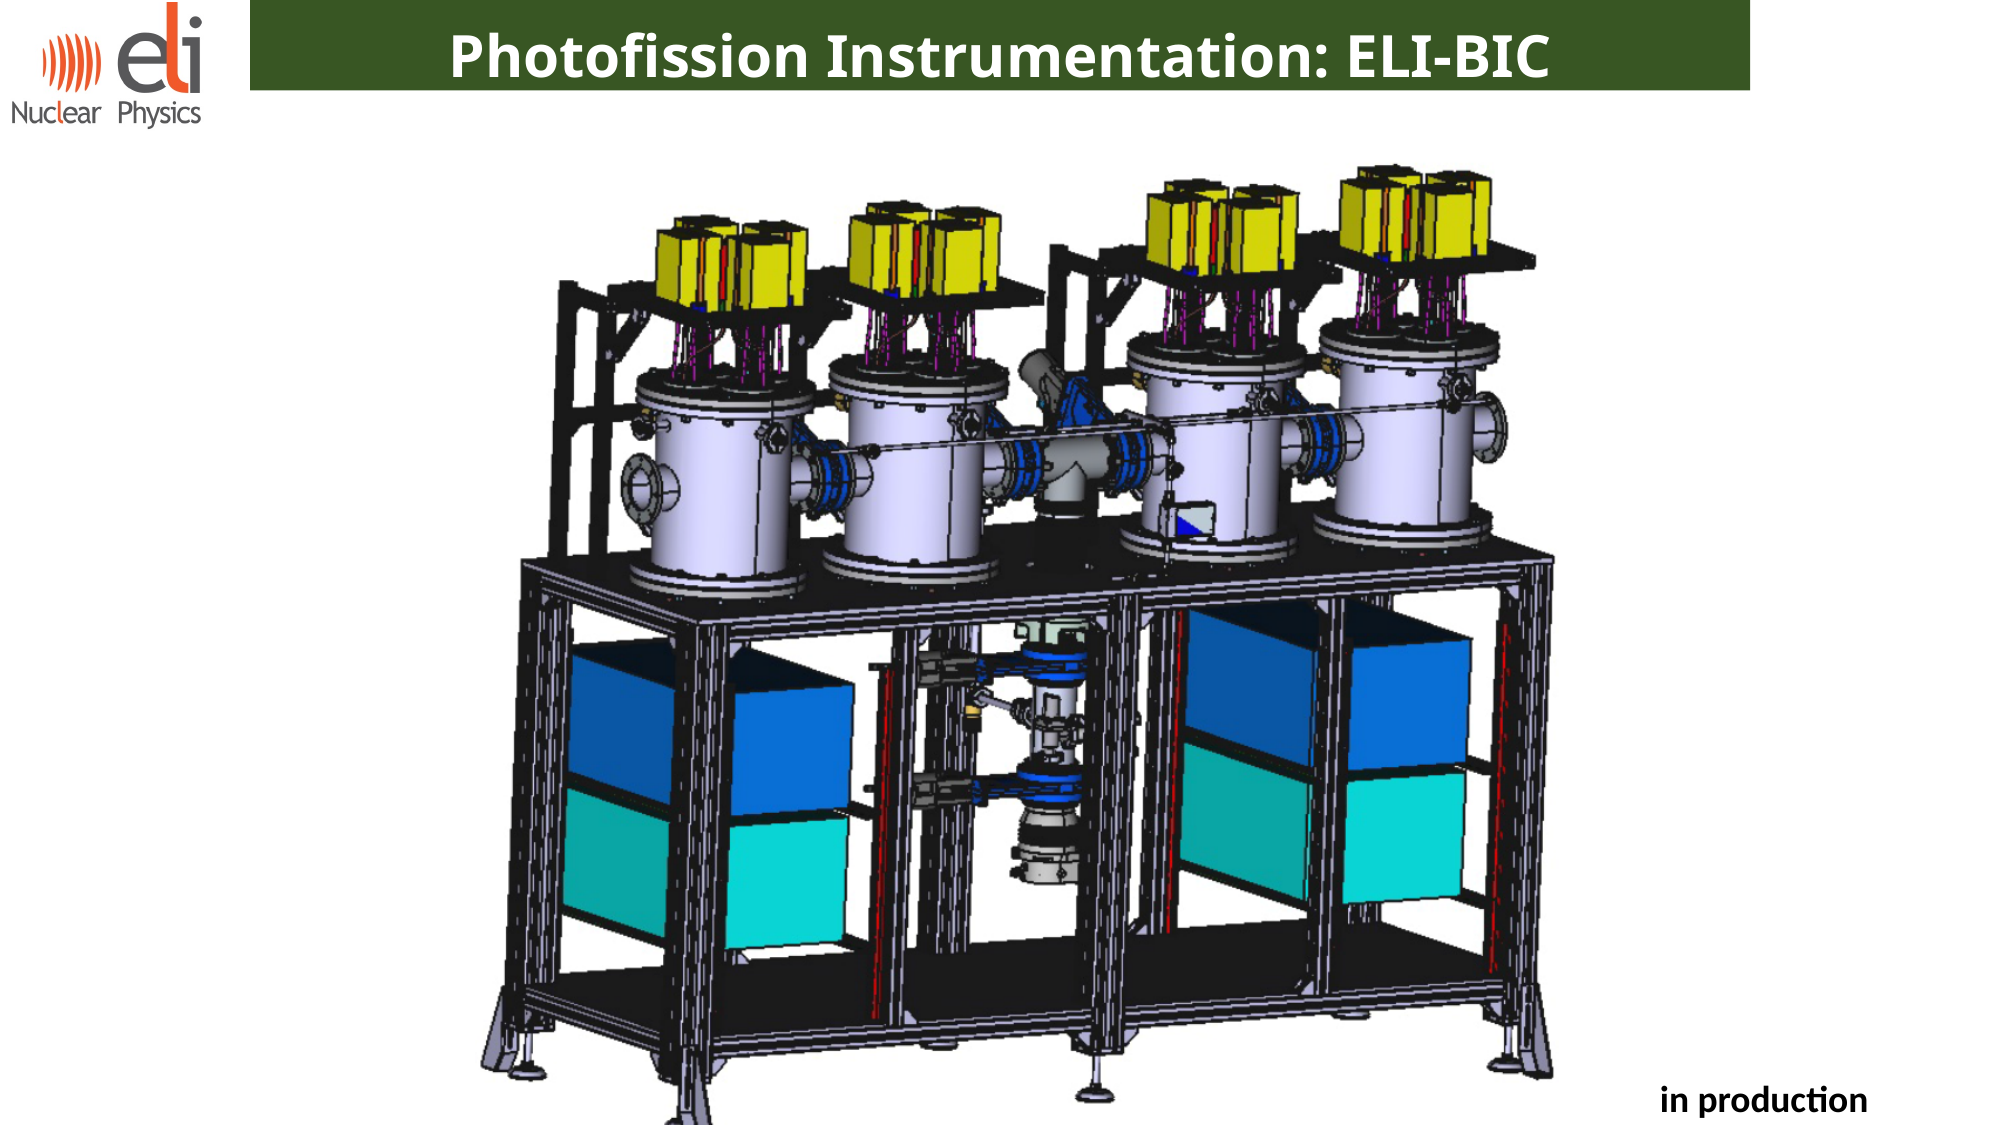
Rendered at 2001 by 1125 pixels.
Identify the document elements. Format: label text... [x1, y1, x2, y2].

picture [2, 2, 220, 136]
text_box in production [1645, 1067, 1884, 1125]
picture [534, 100, 1500, 1125]
text_box Photofission Instrumentation: ELI-BIC [250, 0, 1751, 91]
